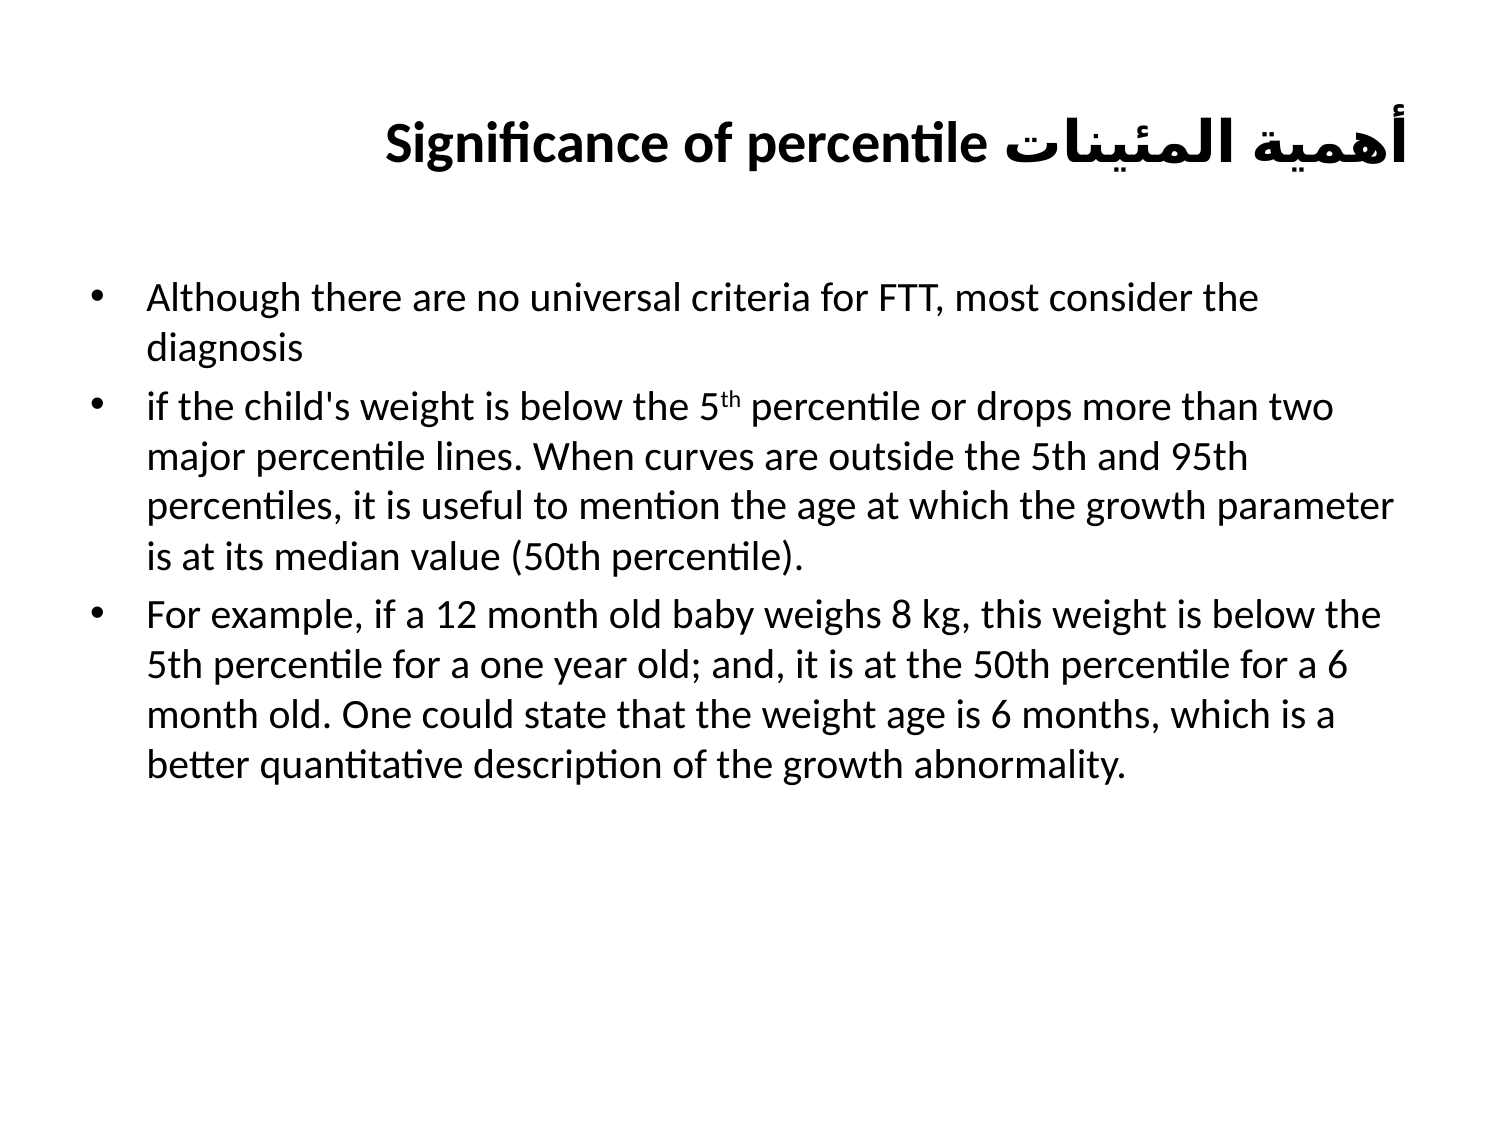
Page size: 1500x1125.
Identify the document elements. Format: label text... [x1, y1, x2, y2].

title أهمية المئينات Significance of percentile [75, 45, 1425, 233]
list Although there are no universal criteria for FTT, most consider the diagnosis if the child's weight is below the 5th percentile or drops more than two major percentile lines. When curves are outside the 5th and 95th percentiles, it is useful to mention the age at which the growth parameter is at its median value (50th percentile). For example, if a 12 month old baby weighs 8 kg, this weight is below the 5th percentile for a one year old; and, it is at the 50th percentile for a 6 month old. One could state that the weight age is 6 months, which is a better quantitative description of the growth abnormality. [75, 262, 1425, 1005]
